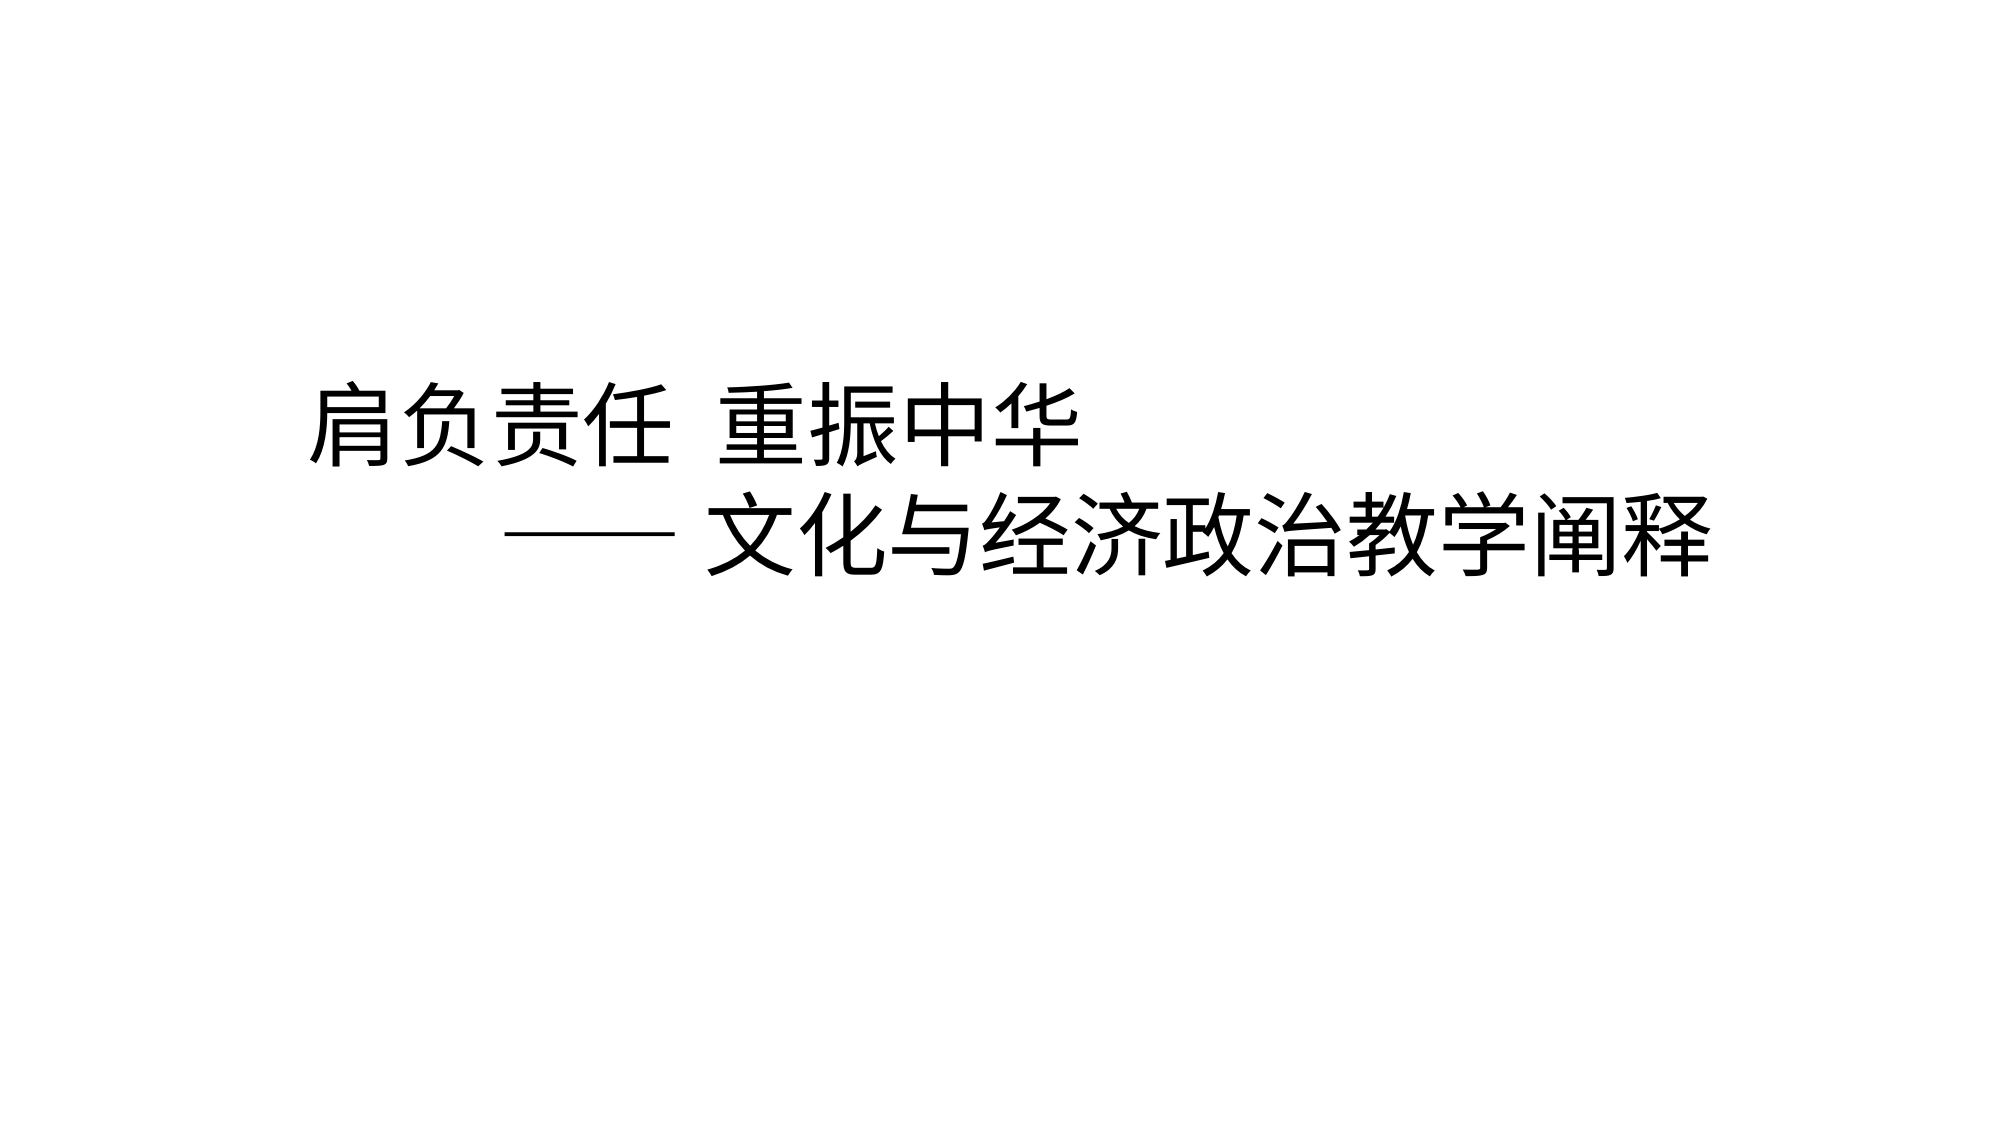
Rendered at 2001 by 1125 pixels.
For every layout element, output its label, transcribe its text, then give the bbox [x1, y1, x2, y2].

text_box 肩负责任 重振中华 ——文化与经济政治教学阐释 [293, 360, 1729, 596]
